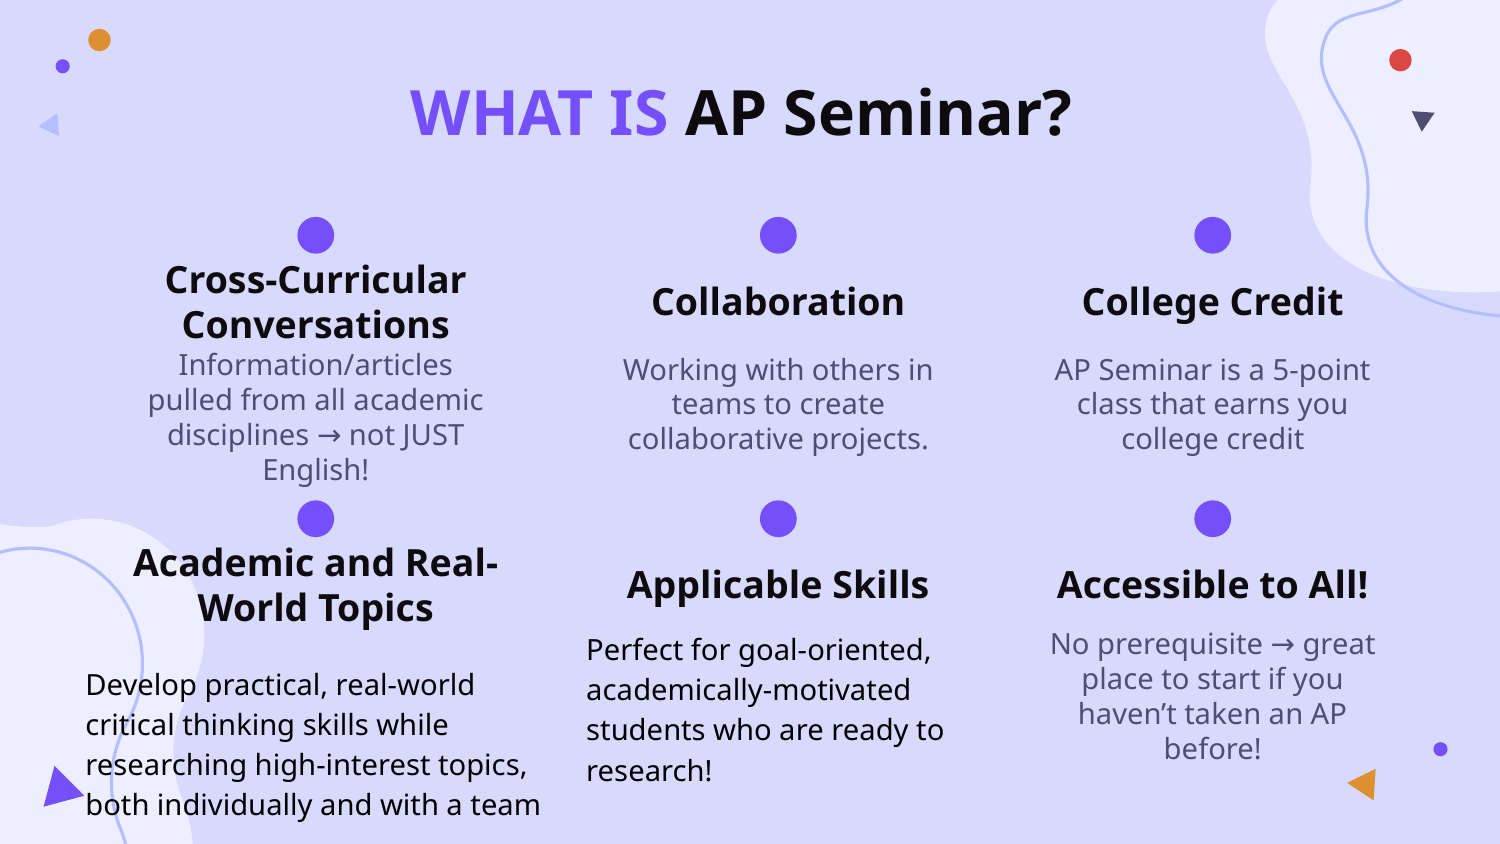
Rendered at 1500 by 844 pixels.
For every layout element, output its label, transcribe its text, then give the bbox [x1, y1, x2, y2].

title Accessible to All! [1013, 552, 1412, 616]
title Cross-Curricular Conversations [117, 269, 515, 332]
title Perfect for goal-oriented, academically-motivated students who are ready to research! [571, 648, 986, 765]
text_box [1194, 500, 1232, 538]
title Applicable Skills [579, 552, 978, 616]
title Information/articles pulled from all academic disciplines → not JUST English! [117, 369, 515, 464]
title Develop practical, real-world critical thinking skills while researching high-interest topics, both individually and with a team [70, 694, 572, 789]
text_box [297, 500, 335, 538]
title College Credit [1013, 269, 1412, 332]
text_box [297, 216, 335, 254]
title Academic and Real-World Topics [117, 552, 515, 616]
title AP Seminar is a 5-point class that earns you college credit [1013, 356, 1412, 451]
title Working with others in teams to create collaborative projects. [579, 356, 978, 451]
title WHAT IS AP Seminar? [124, 63, 1376, 158]
text_box [759, 500, 797, 538]
text_box [1194, 216, 1232, 254]
title Collaboration [579, 269, 978, 332]
text_box [759, 216, 797, 254]
title No prerequisite → great place to start if you haven’t taken an AP before! [1013, 648, 1412, 743]
